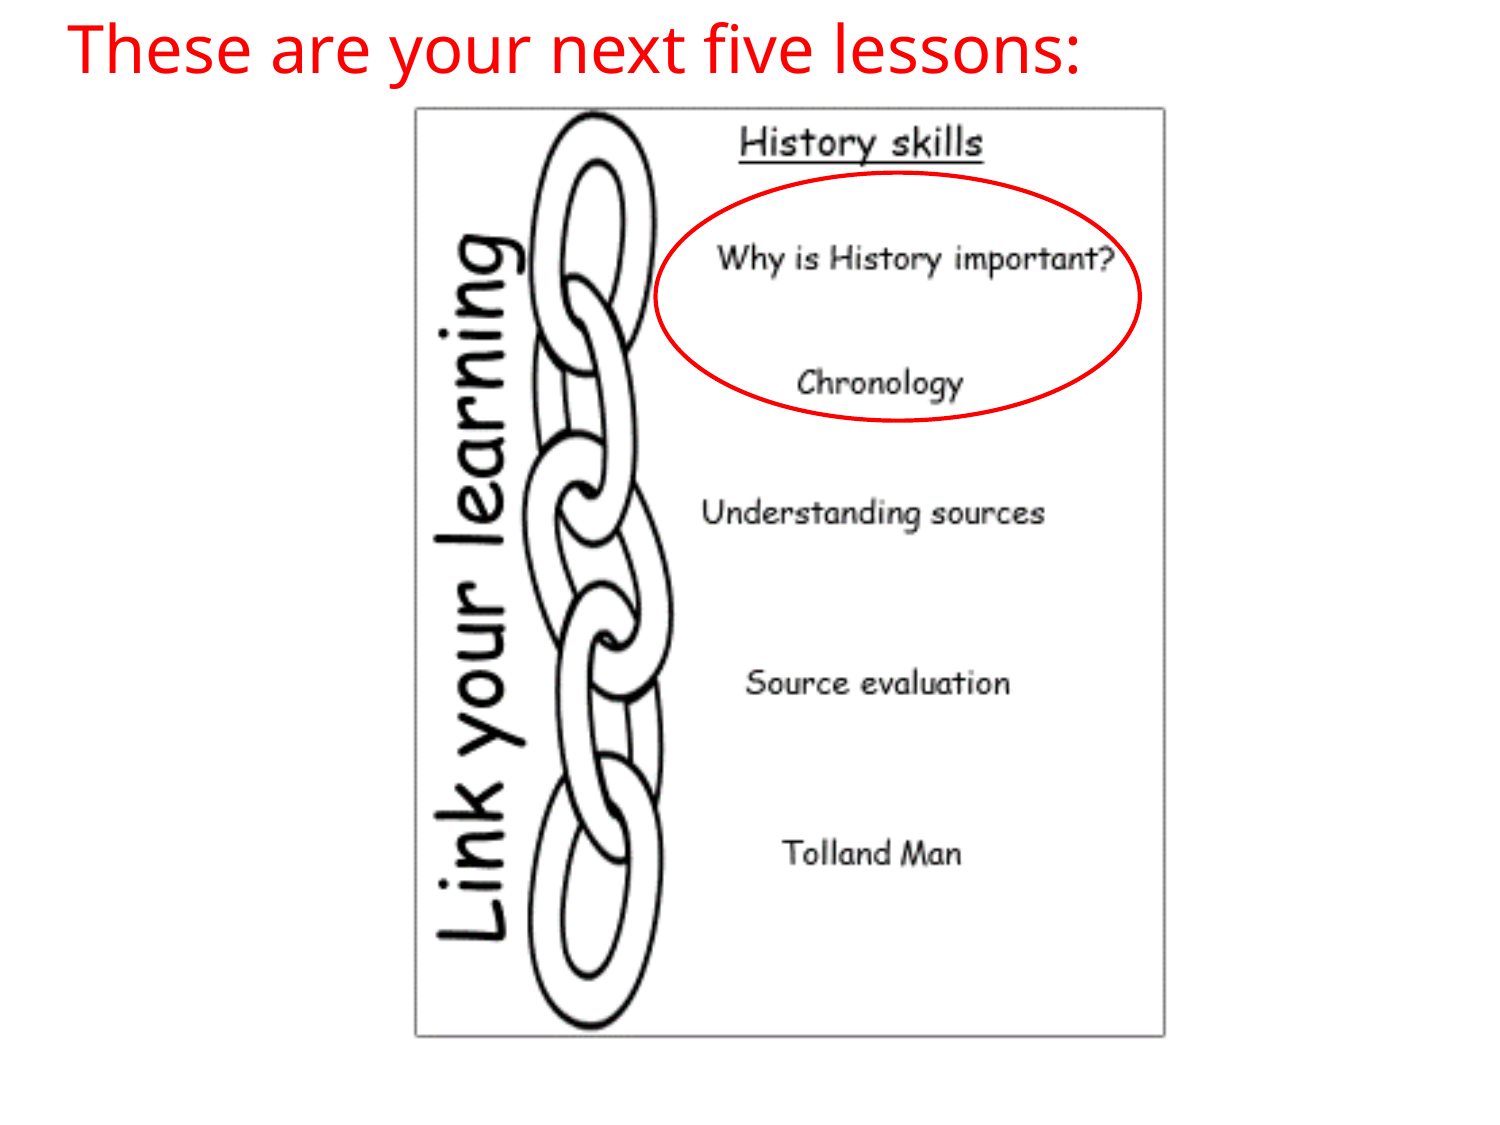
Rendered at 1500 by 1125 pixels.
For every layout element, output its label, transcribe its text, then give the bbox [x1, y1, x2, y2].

picture [407, 89, 1211, 1063]
text_box These are your next five lessons: [53, 0, 1282, 95]
